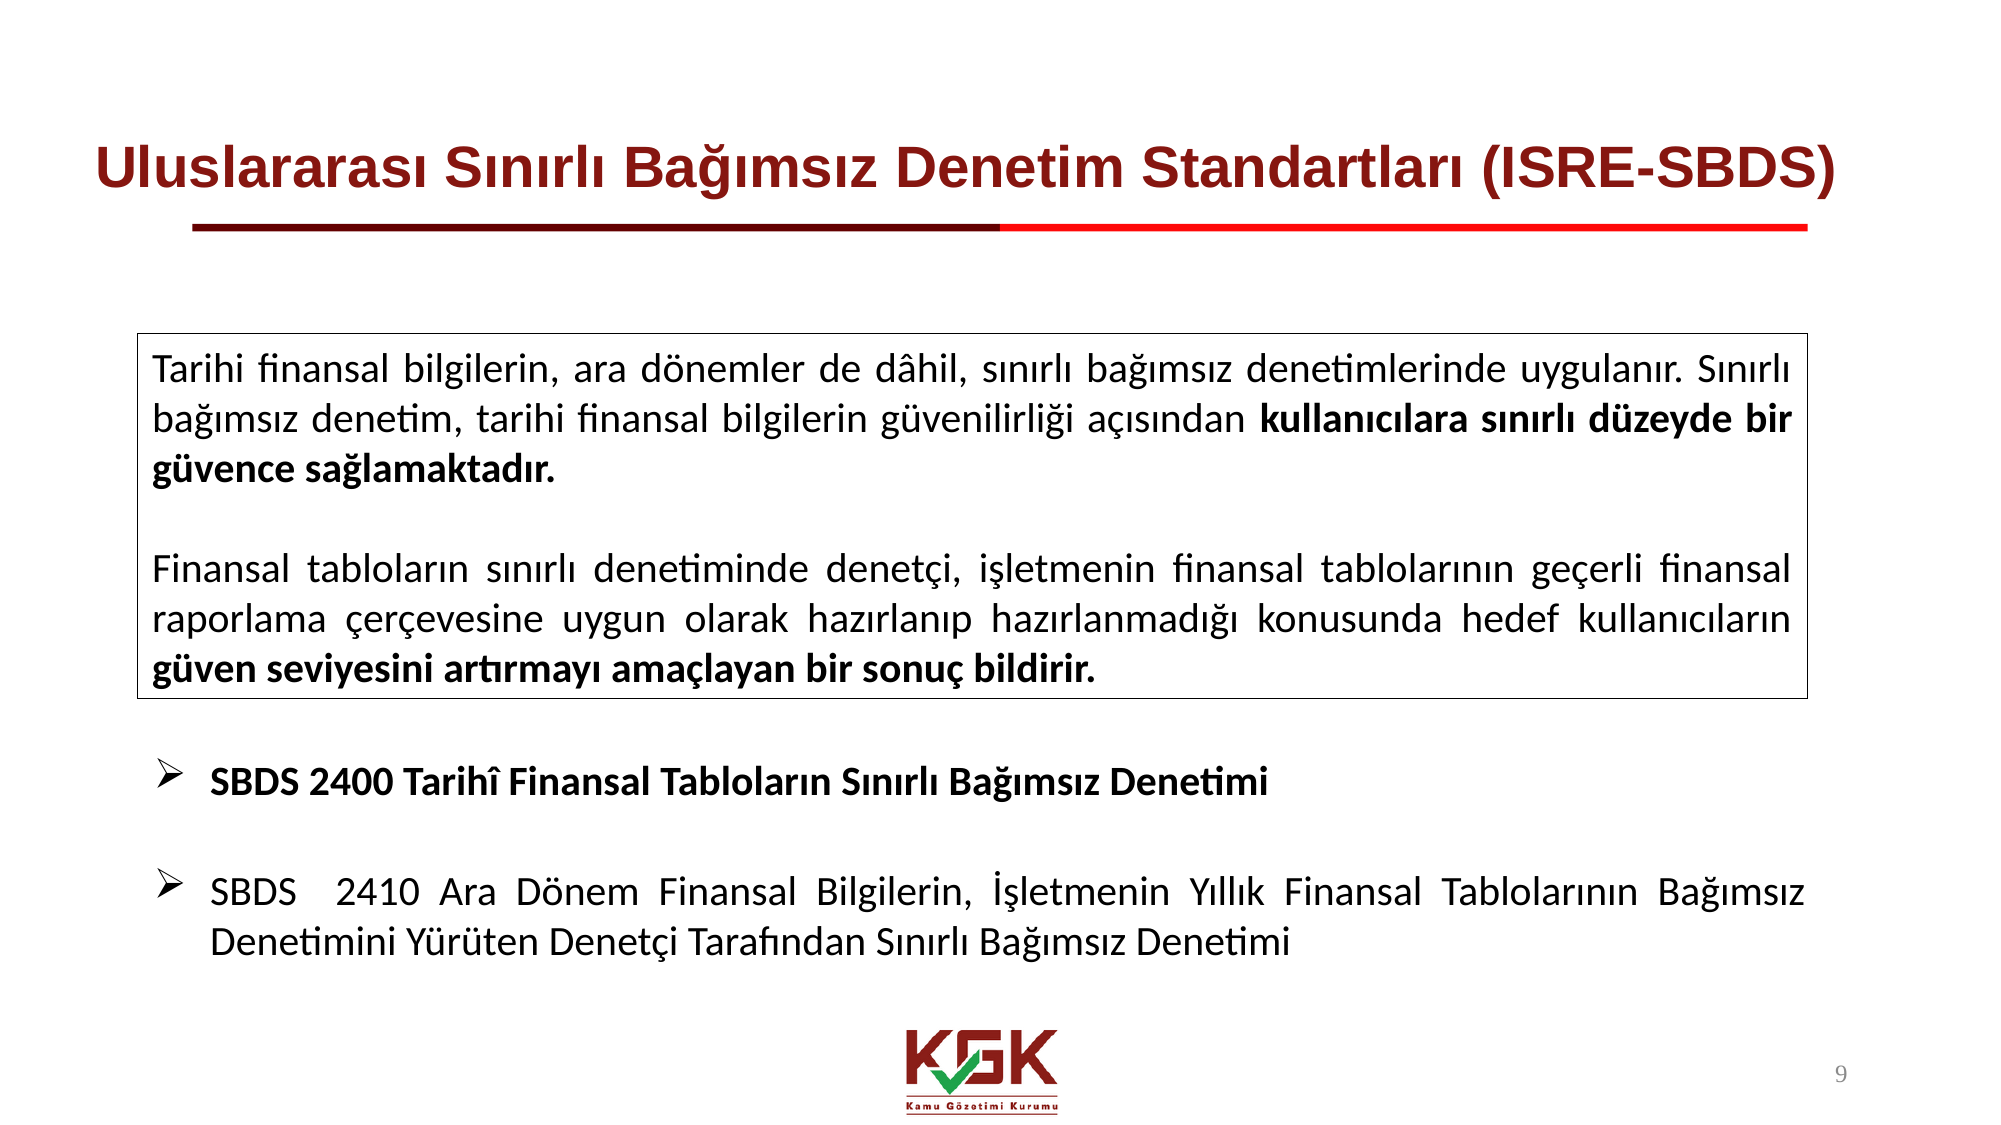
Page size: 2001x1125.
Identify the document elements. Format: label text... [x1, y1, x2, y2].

text_box Tarihi finansal bilgilerin, ara dönemler de dâhil, sınırlı bağımsız denetimlerinde uygulanır. Sınırlı bağımsız denetim, tarihi finansal bilgilerin güvenilirliği açısından kullanıcılara sınırlı düzeyde bir güvence sağlamaktadır. Finansal tabloların sınırlı denetiminde denetçi, işletmenin finansal tablolarının geçerli finansal raporlama çerçevesine uygun olarak hazırlanıp hazırlanmadığı konusunda hedef kullanıcıların güven seviyesini artırmayı amaçlayan bir sonuç bildirir. [137, 333, 1808, 699]
slide_number 9 [1412, 1042, 1863, 1103]
title Uluslararası Sınırlı Bağımsız Denetim Standartları (ISRE-SBDS) [71, 59, 1863, 278]
text_box SBDS 2400 Tarihî Finansal Tabloların Sınırlı Bağımsız Denetimi SBDS 2410 Ara Dönem Finansal Bilgilerin, İşletmenin Yıllık Finansal Tablolarının Bağımsız Denetimini Yürüten Denetçi Tarafından Sınırlı Bağımsız Denetimi [139, 746, 1822, 972]
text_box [192, 223, 1808, 232]
picture [891, 1018, 1069, 1125]
